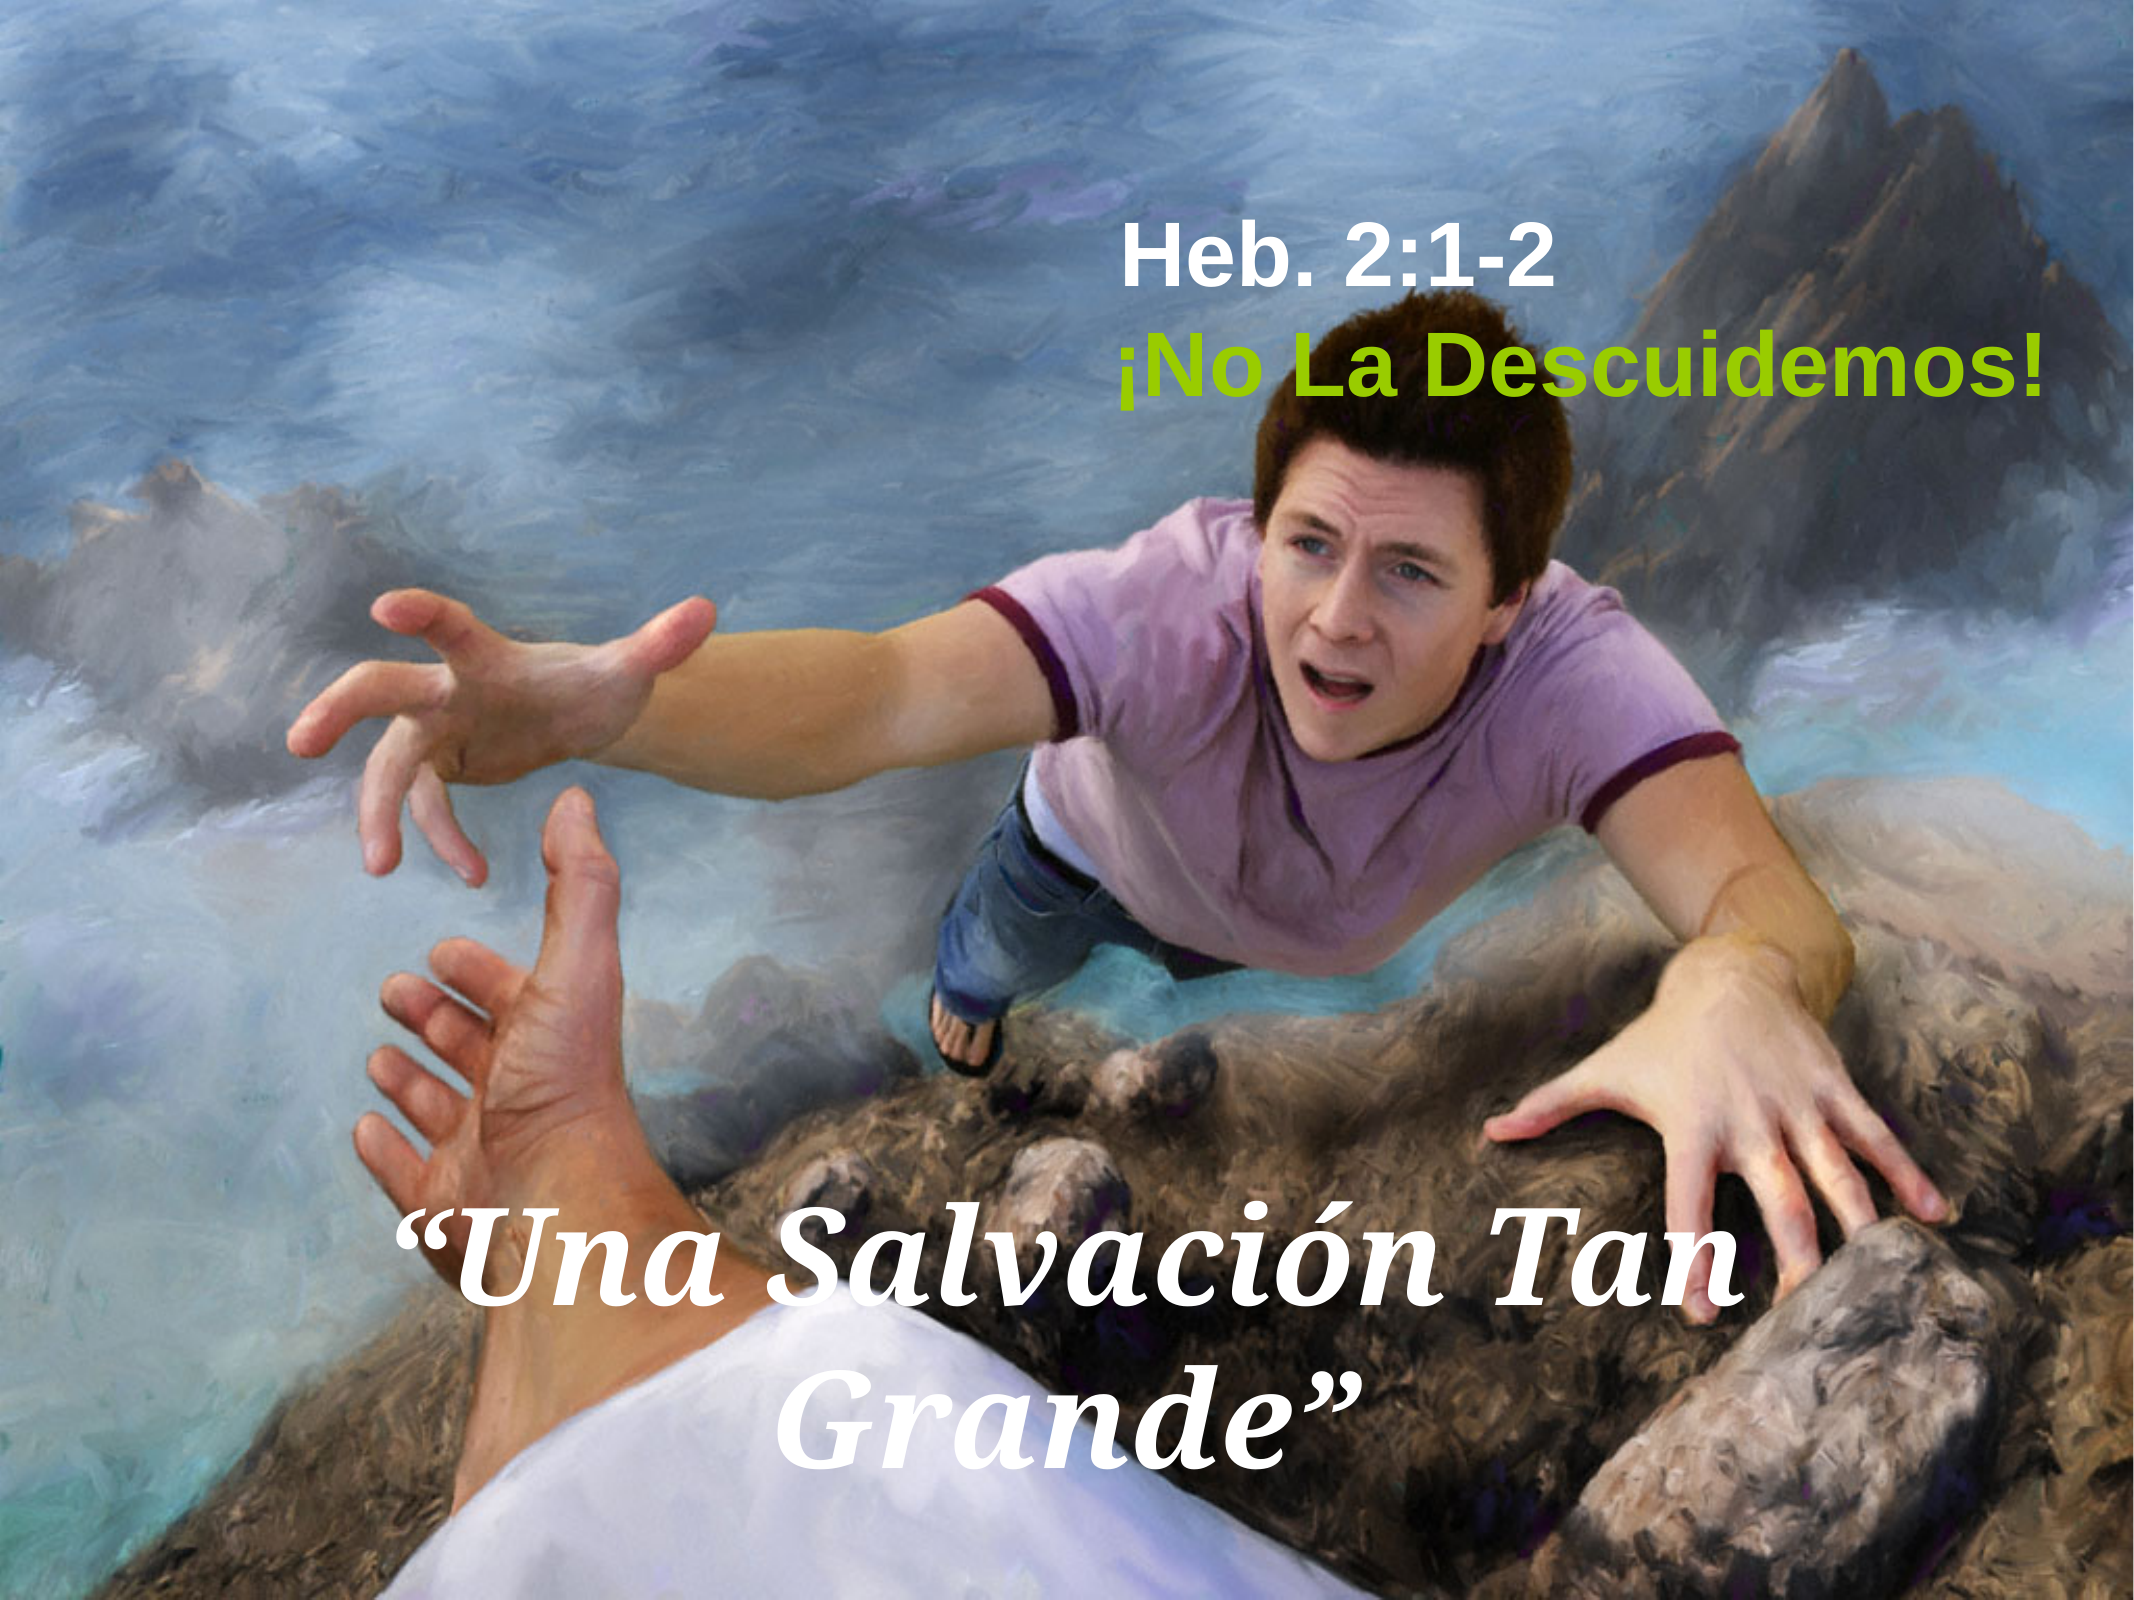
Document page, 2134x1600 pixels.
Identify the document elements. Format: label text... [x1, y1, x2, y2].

title “Una Salvación Tan Grande” [105, 1156, 2028, 1510]
picture [0, 0, 2134, 1600]
text_box Heb. 2:1-2 ¡No La Descuidemos! [1029, 187, 2134, 423]
